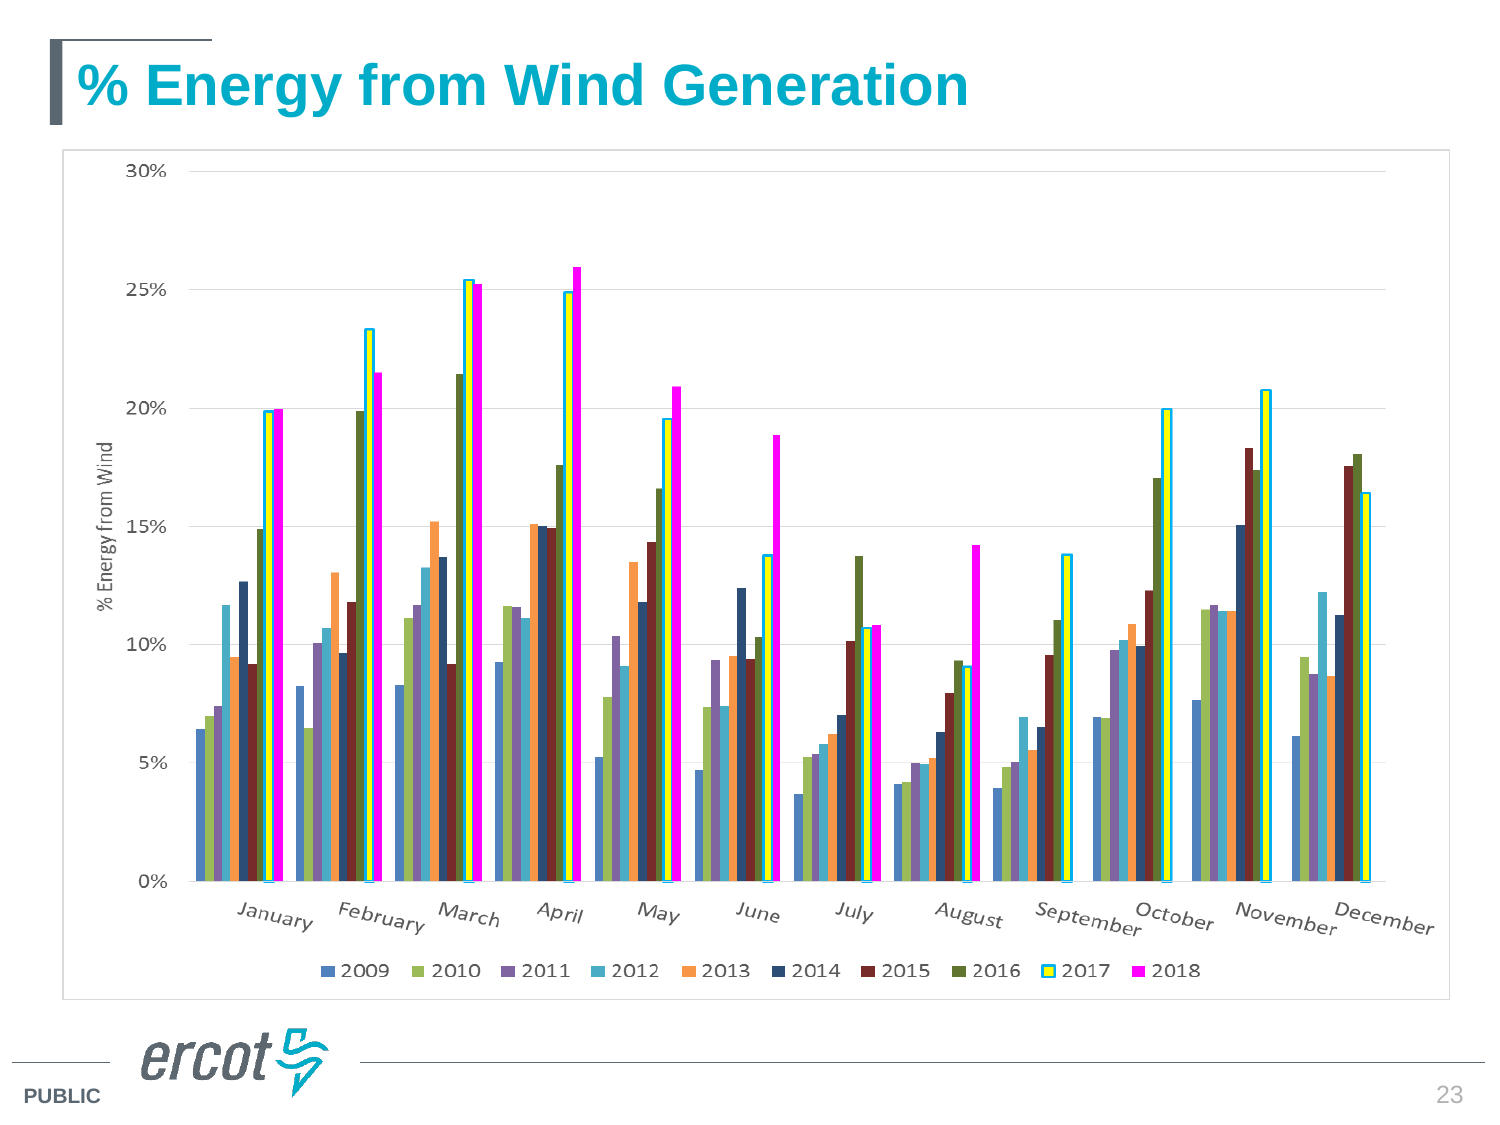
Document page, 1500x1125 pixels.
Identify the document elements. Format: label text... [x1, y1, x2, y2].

title % Energy from Wind Generation [62, 39, 1450, 125]
slide_number 23 [1412, 1076, 1488, 1112]
picture [137, 1024, 332, 1100]
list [62, 149, 1451, 1001]
